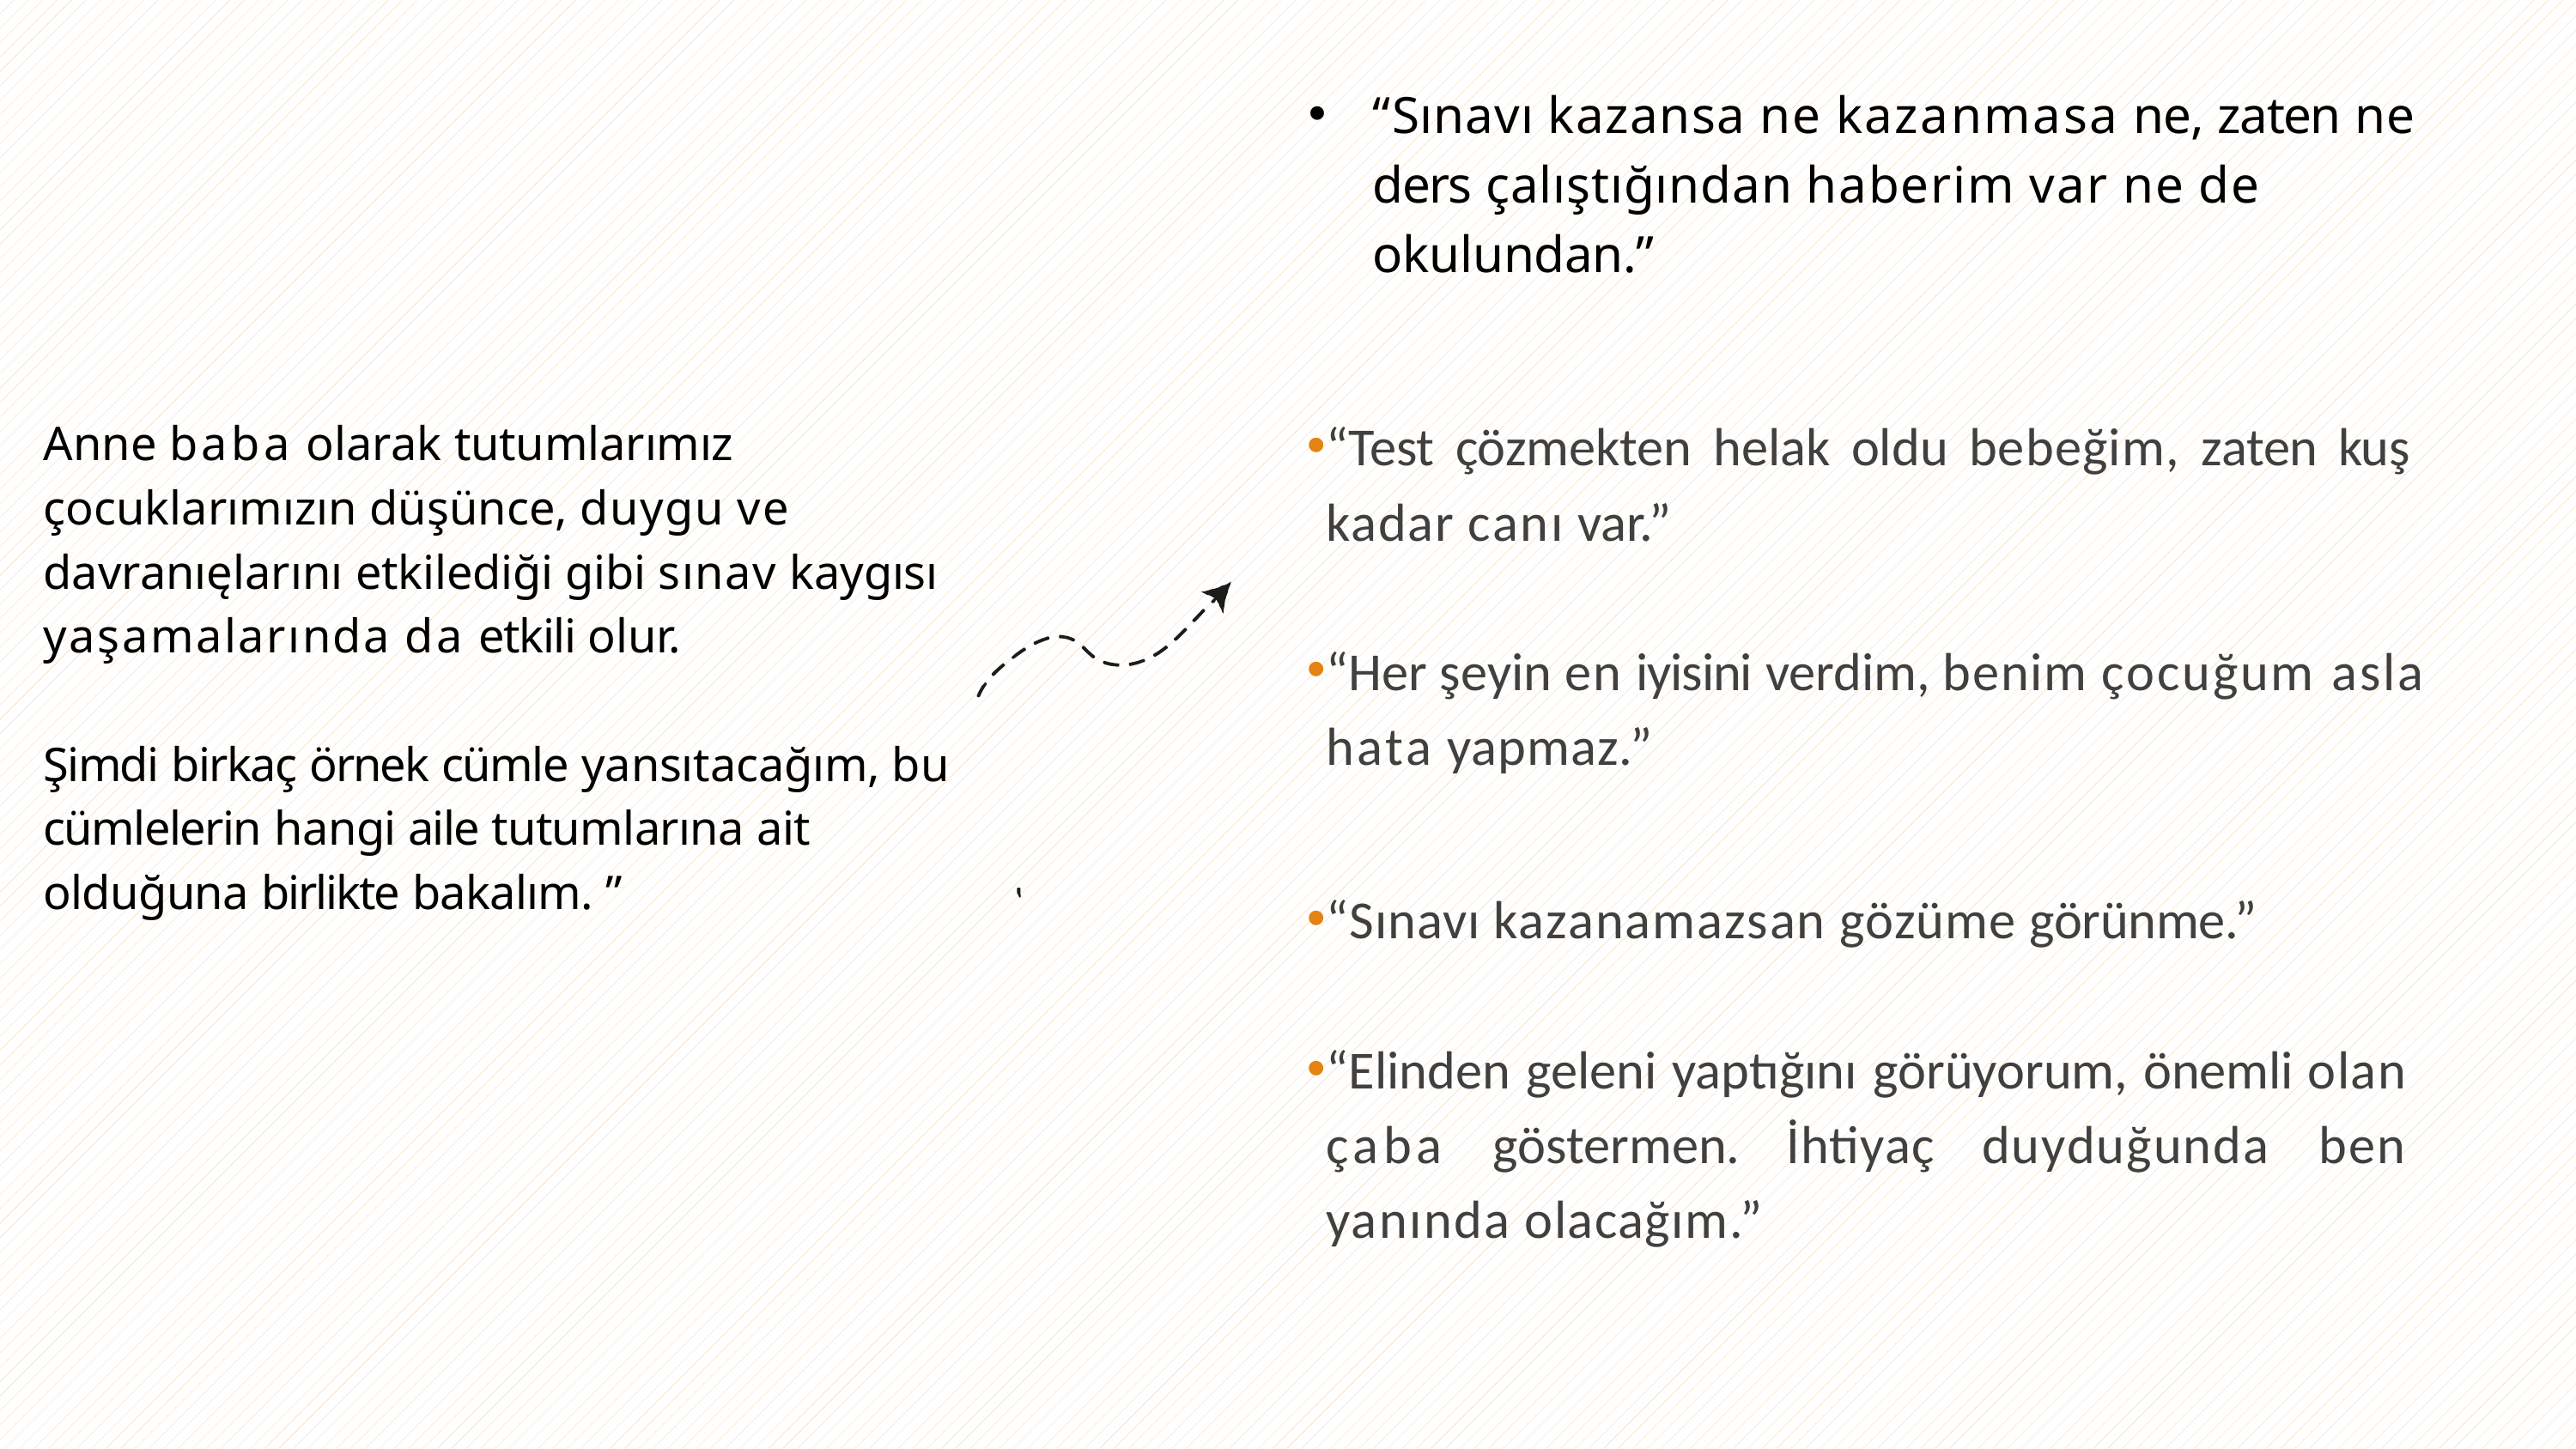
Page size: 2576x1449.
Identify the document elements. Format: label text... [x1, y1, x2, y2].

title “Sınavı kazansa ne kazanmasa ne, zaten ne ders çalıştığından haberim var ne de okulundan.” [1306, 39, 2425, 283]
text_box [975, 581, 1231, 698]
text_box Anne baba olarak tutumlarımız çocuklarımızın düşünce, duygu ve davranıęlarını etkilediği gibi sınav kaygısı yaşamalarında da etkili olur. Şimdi birkaç örnek cümle yansıtacağım, bu cümlelerin hangi aile tutumlarına ait olduğuna birlikte bakalım. ” [41, 403, 1018, 919]
list “Test çözmekten helak oldu bebeğim, zaten kuş kadar canı var.” “Her şeyin en iyisini verdim, benim çocuğum asla hata yapmaz.” “Sınavı kazanamazsan gözüme görünme.” “Elinden geleni yaptığını görüyorum, önemli olan çaba göstermen. İhtiyaç duyduğunda ben yanında olacağım.” [1306, 400, 2427, 1249]
text_box [1017, 888, 1021, 898]
